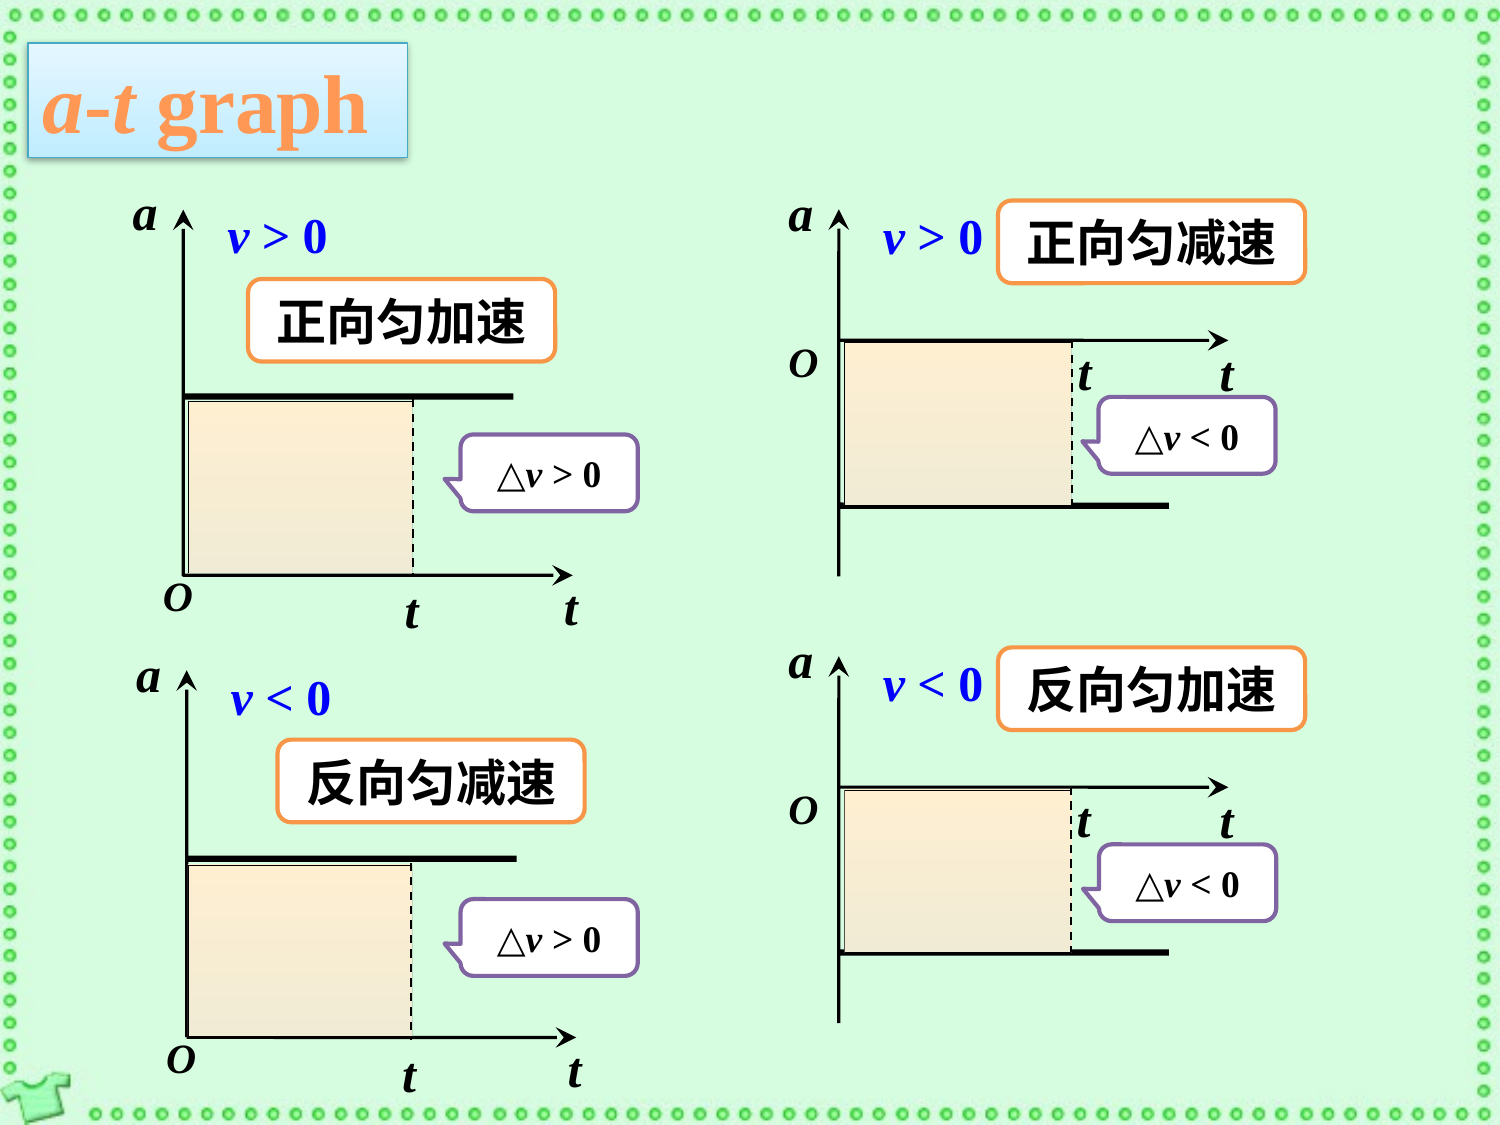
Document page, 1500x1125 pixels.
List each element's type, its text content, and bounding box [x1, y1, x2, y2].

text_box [1062, 332, 1141, 506]
text_box 正向匀减速 [1285, 198, 1308, 286]
text_box 反向匀加速 [1285, 645, 1308, 733]
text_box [117, 172, 627, 637]
picture [0, 0, 1500, 1125]
text_box △v > 0 [633, 899, 640, 976]
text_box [1061, 779, 1140, 953]
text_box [389, 398, 467, 633]
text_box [773, 620, 1282, 1024]
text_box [773, 173, 1282, 577]
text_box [121, 634, 630, 1107]
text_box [387, 862, 465, 1111]
text_box a-t graph [27, 42, 408, 158]
text_box △v > 0 [632, 434, 640, 512]
